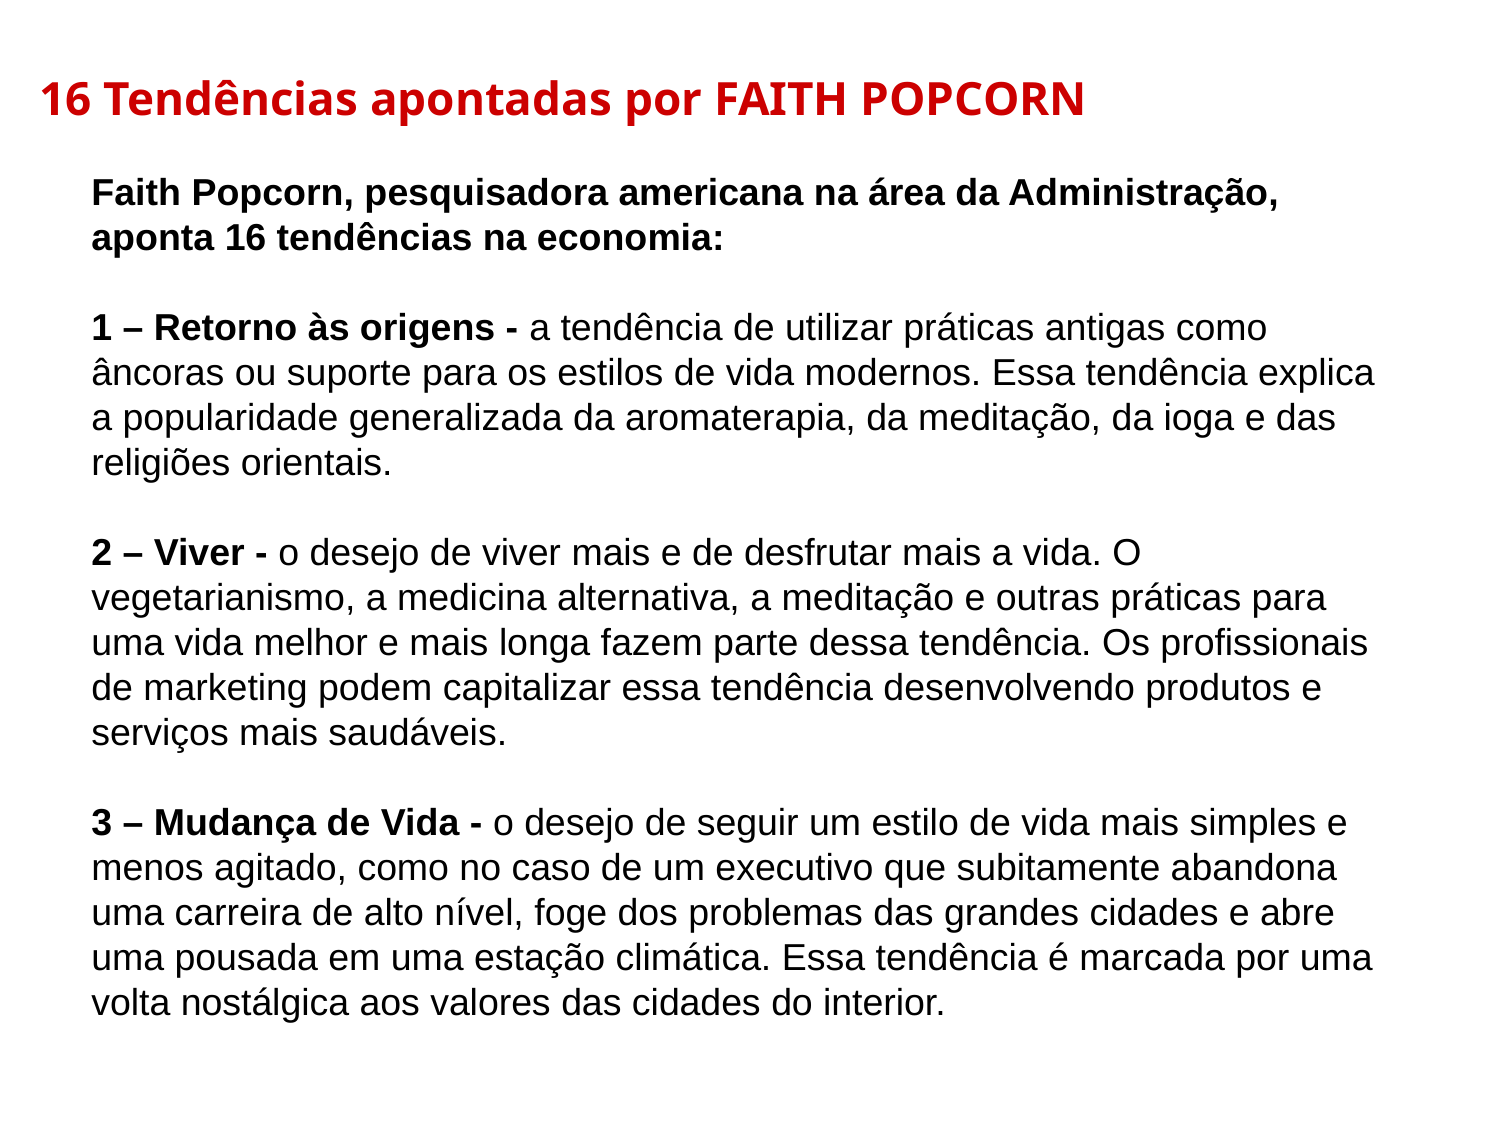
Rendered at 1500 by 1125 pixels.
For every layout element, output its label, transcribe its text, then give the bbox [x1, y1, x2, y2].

text_box 16 Tendências apontadas por FAITH POPCORN [24, 62, 1463, 150]
text_box Faith Popcorn, pesquisadora americana na área da Administração, aponta 16 tendências na economia: 1 – Retorno às origens - a tendência de utilizar práticas antigas como âncoras ou suporte para os estilos de vida modernos. Essa tendência explica a popularidade generalizada da aromaterapia, da meditação, da ioga e das religiões orientais. 2 – Viver - o desejo de viver mais e de desfrutar mais a vida. O vegetarianismo, a medicina alternativa, a meditação e outras práticas para uma vida melhor e mais longa fazem parte dessa tendência. Os profissionais de marketing podem capitalizar essa tendência desenvolvendo produtos e serviços mais saudáveis. 3 – Mudança de Vida - o desejo de seguir um estilo de vida mais simples e menos agitado, como no caso de um executivo que subitamente abandona uma carreira de alto nível, foge dos problemas das grandes cidades e abre uma pousada em uma estação climática. Essa tendência é marcada por uma volta nostálgica aos valores das cidades do interior. [76, 160, 1412, 1031]
